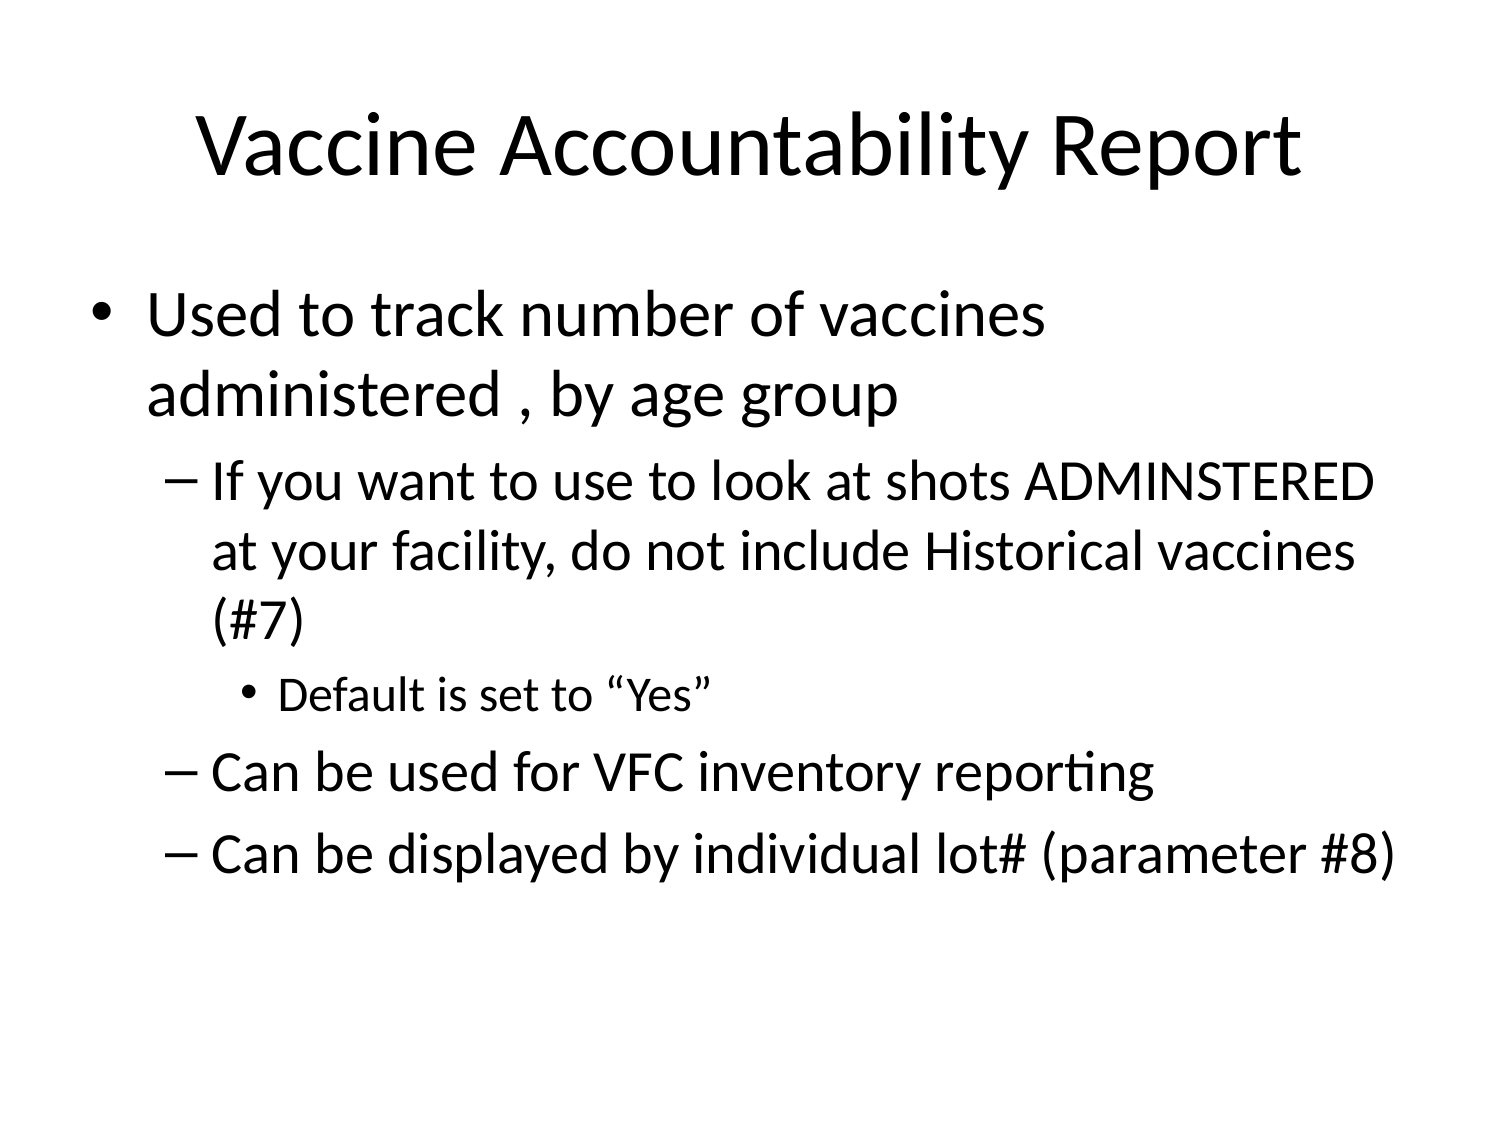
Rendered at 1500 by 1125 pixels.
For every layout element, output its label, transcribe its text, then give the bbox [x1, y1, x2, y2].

list Used to track number of vaccines administered , by age group If you want to use to look at shots ADMINSTERED at your facility, do not include Historical vaccines (#7) Default is set to “Yes” Can be used for VFC inventory reporting Can be displayed by individual lot# (parameter #8) [75, 262, 1425, 1005]
title Vaccine Accountability Report [75, 45, 1425, 233]
